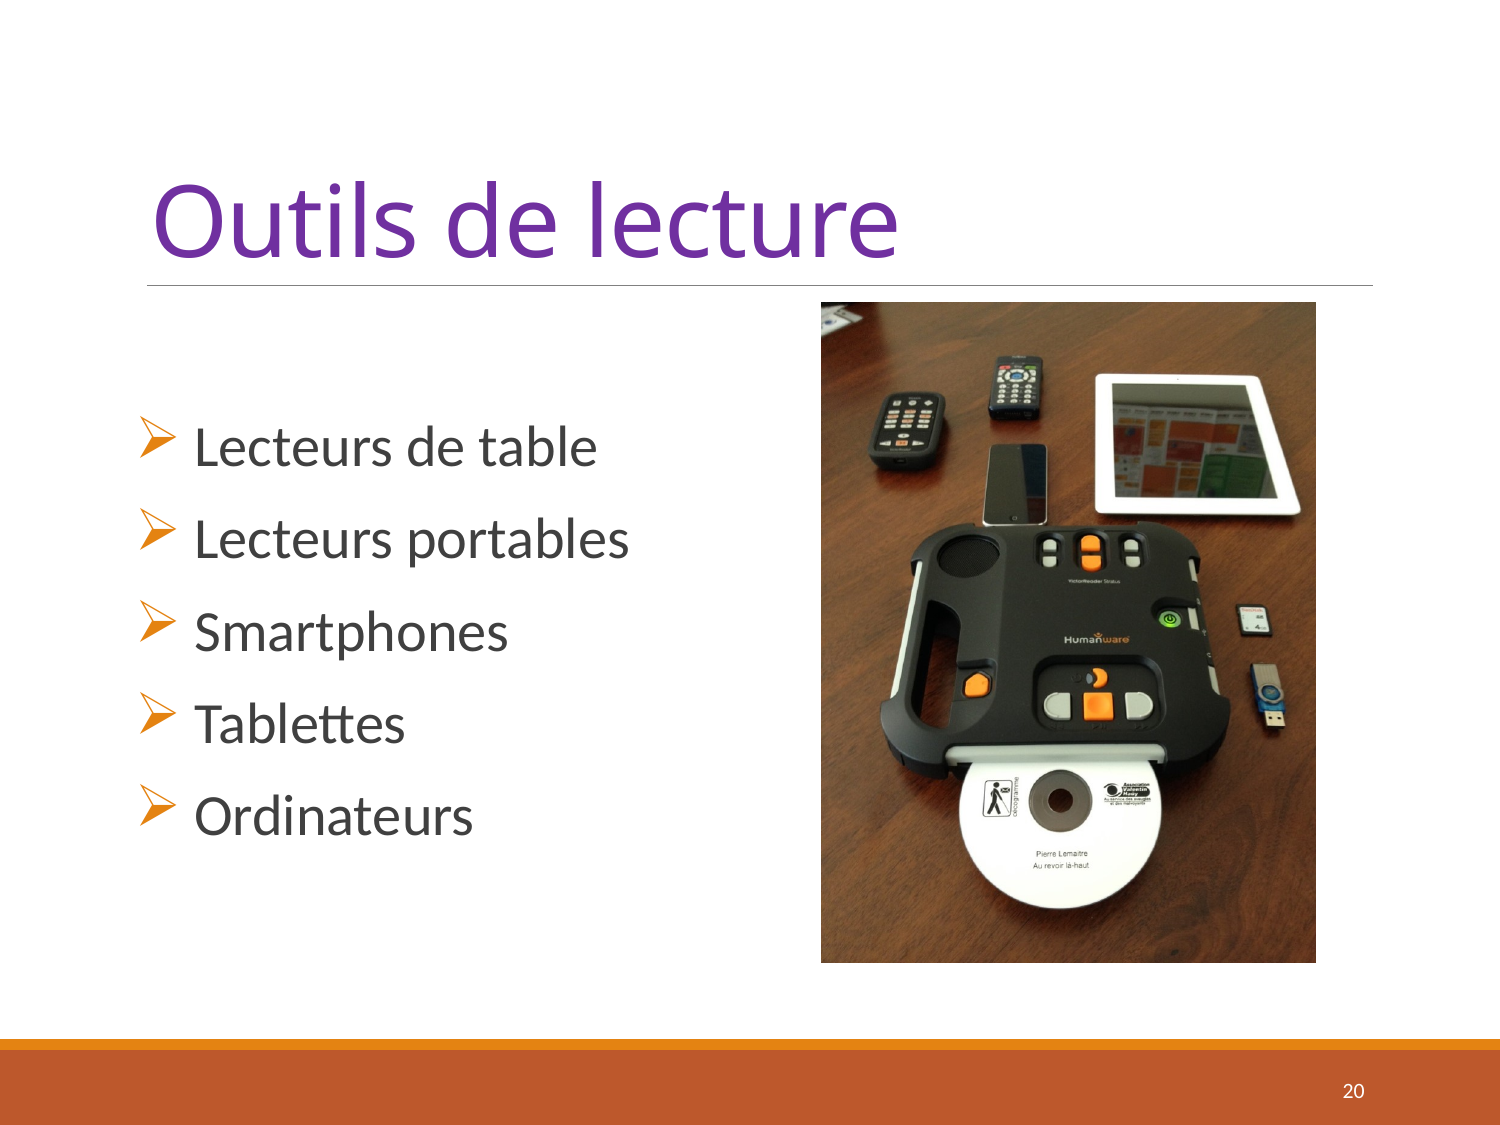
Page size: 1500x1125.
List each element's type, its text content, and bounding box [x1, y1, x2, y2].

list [820, 302, 1317, 964]
title Outils de lecture [135, 47, 1373, 285]
list Lecteurs de table Lecteurs portables Smartphones Tablettes Ordinateurs [135, 408, 743, 963]
slide_number 20 [1218, 1059, 1380, 1120]
